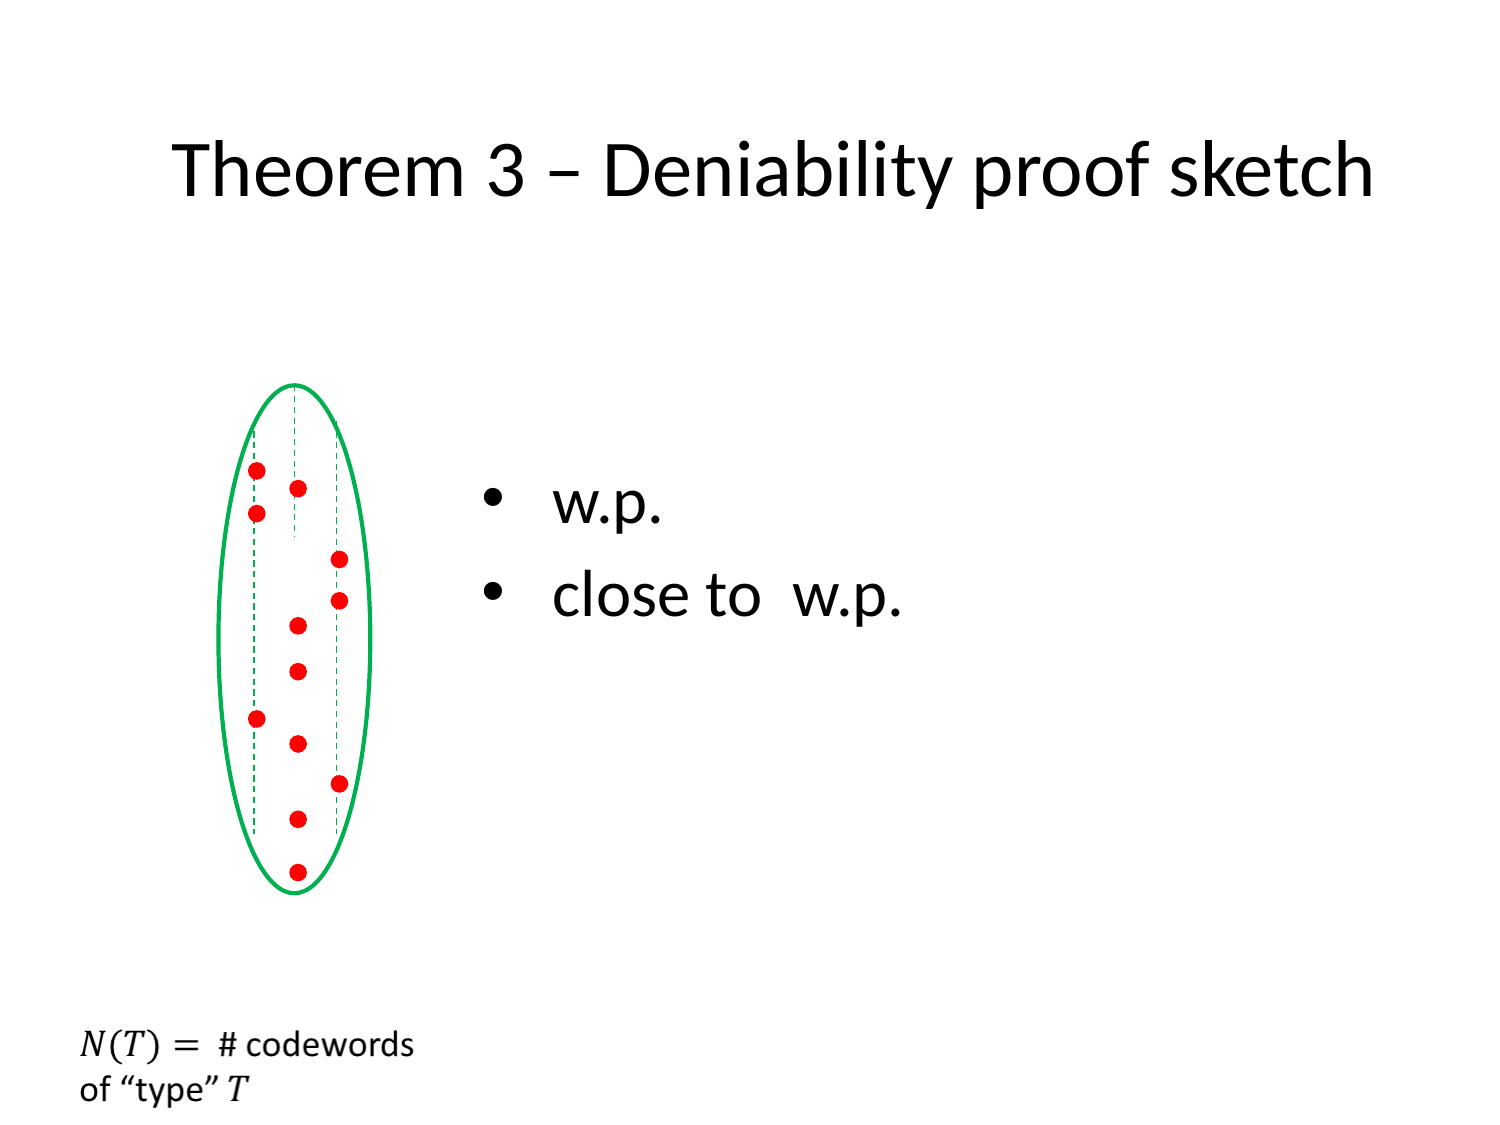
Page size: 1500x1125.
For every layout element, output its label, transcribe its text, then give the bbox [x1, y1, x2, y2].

text_box [328, 593, 332, 609]
text_box [259, 708, 268, 730]
text_box [245, 506, 249, 521]
text_box [259, 503, 268, 525]
text_box [299, 861, 309, 884]
text_box [341, 590, 351, 612]
text_box [245, 711, 249, 727]
text_box [299, 660, 309, 683]
text_box [341, 548, 351, 571]
text_box [328, 551, 332, 568]
text_box [299, 615, 309, 637]
text_box [245, 463, 249, 479]
text_box [64, 1013, 467, 1125]
text_box [299, 808, 309, 831]
text_box [259, 460, 268, 482]
text_box [216, 383, 373, 896]
text_box [341, 773, 351, 795]
text_box [299, 733, 309, 755]
text_box [299, 477, 309, 500]
text_box Theorem 3 – Deniability proof sketch [99, 70, 1450, 258]
text_box [328, 776, 332, 792]
